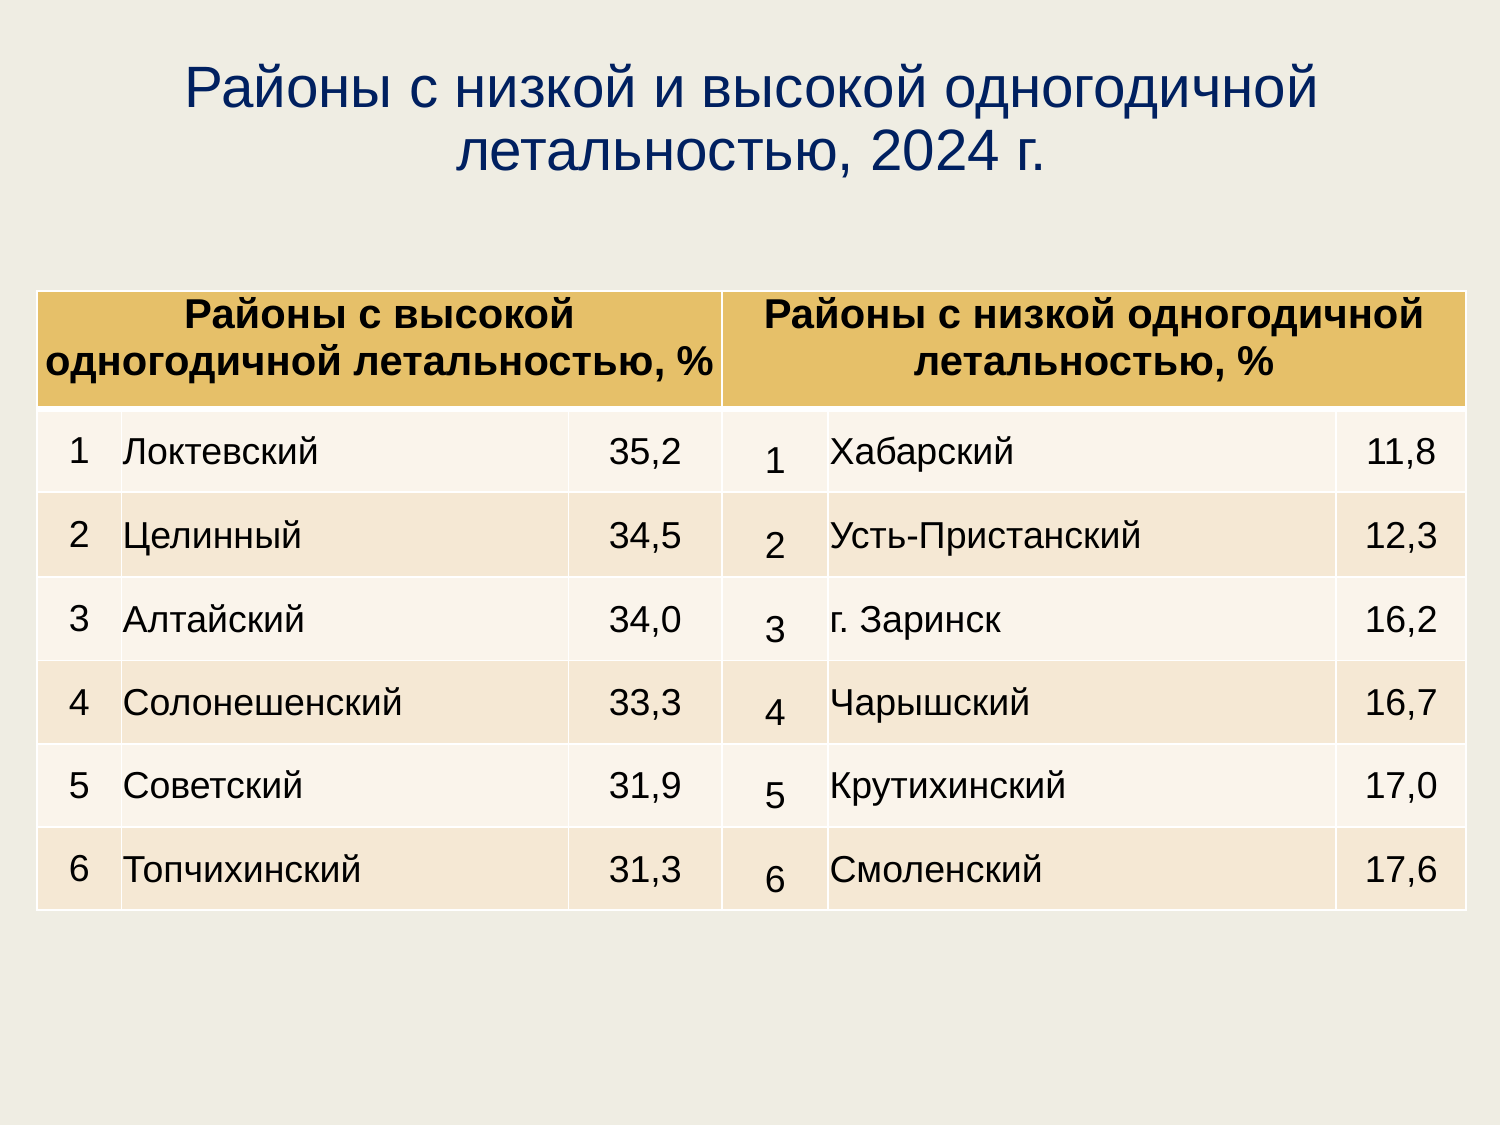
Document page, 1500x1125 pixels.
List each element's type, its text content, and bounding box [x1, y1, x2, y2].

table_cell 16,7 [1337, 661, 1465, 743]
table_cell 3 [723, 578, 827, 660]
table_cell 4 [723, 661, 827, 743]
table_cell 31,3 [569, 828, 721, 909]
table_cell Локтевский [122, 412, 568, 491]
table_cell 16,2 [1337, 578, 1465, 660]
table_cell Солонешенский [122, 661, 568, 743]
table_cell 34,0 [569, 578, 721, 660]
table_cell Целинный [122, 493, 568, 576]
table_cell 34,5 [569, 493, 721, 576]
table_cell 4 [38, 661, 121, 743]
table_cell 11,8 [1337, 412, 1465, 491]
table_cell Смоленский [829, 828, 1335, 909]
table_cell Алтайский [122, 578, 568, 660]
table_cell Хабарский [829, 412, 1335, 491]
table_cell 3 [38, 578, 121, 660]
table_cell 2 [723, 493, 827, 576]
table_cell 5 [38, 745, 121, 826]
table_cell 33,3 [569, 661, 721, 743]
table_cell г. Заринск [829, 578, 1335, 660]
table_header Районы с низкой одногодичной летальностью, % [723, 292, 1465, 406]
table_cell 1 [38, 412, 121, 491]
table_cell 6 [38, 828, 121, 909]
table_cell Топчихинский [122, 828, 568, 909]
table_cell Чарышский [829, 661, 1335, 743]
table_cell Усть-Пристанский [829, 493, 1335, 576]
table_cell 31,9 [569, 745, 721, 826]
table_cell 17,0 [1337, 745, 1465, 826]
table_cell 5 [723, 745, 827, 826]
title Районы с низкой и высокой одногодичной летальностью, 2024 г. [76, 50, 1427, 193]
table_cell 2 [38, 493, 121, 576]
table_cell Крутихинский [829, 745, 1335, 826]
table_cell 17,6 [1337, 828, 1465, 909]
table_cell 6 [723, 828, 827, 909]
table_cell 35,2 [569, 412, 721, 491]
table_header Районы с высокой одногодичной летальностью, % [38, 292, 721, 406]
table_cell 1 [723, 412, 827, 491]
table_cell 12,3 [1337, 493, 1465, 576]
table_cell Советский [122, 745, 568, 826]
